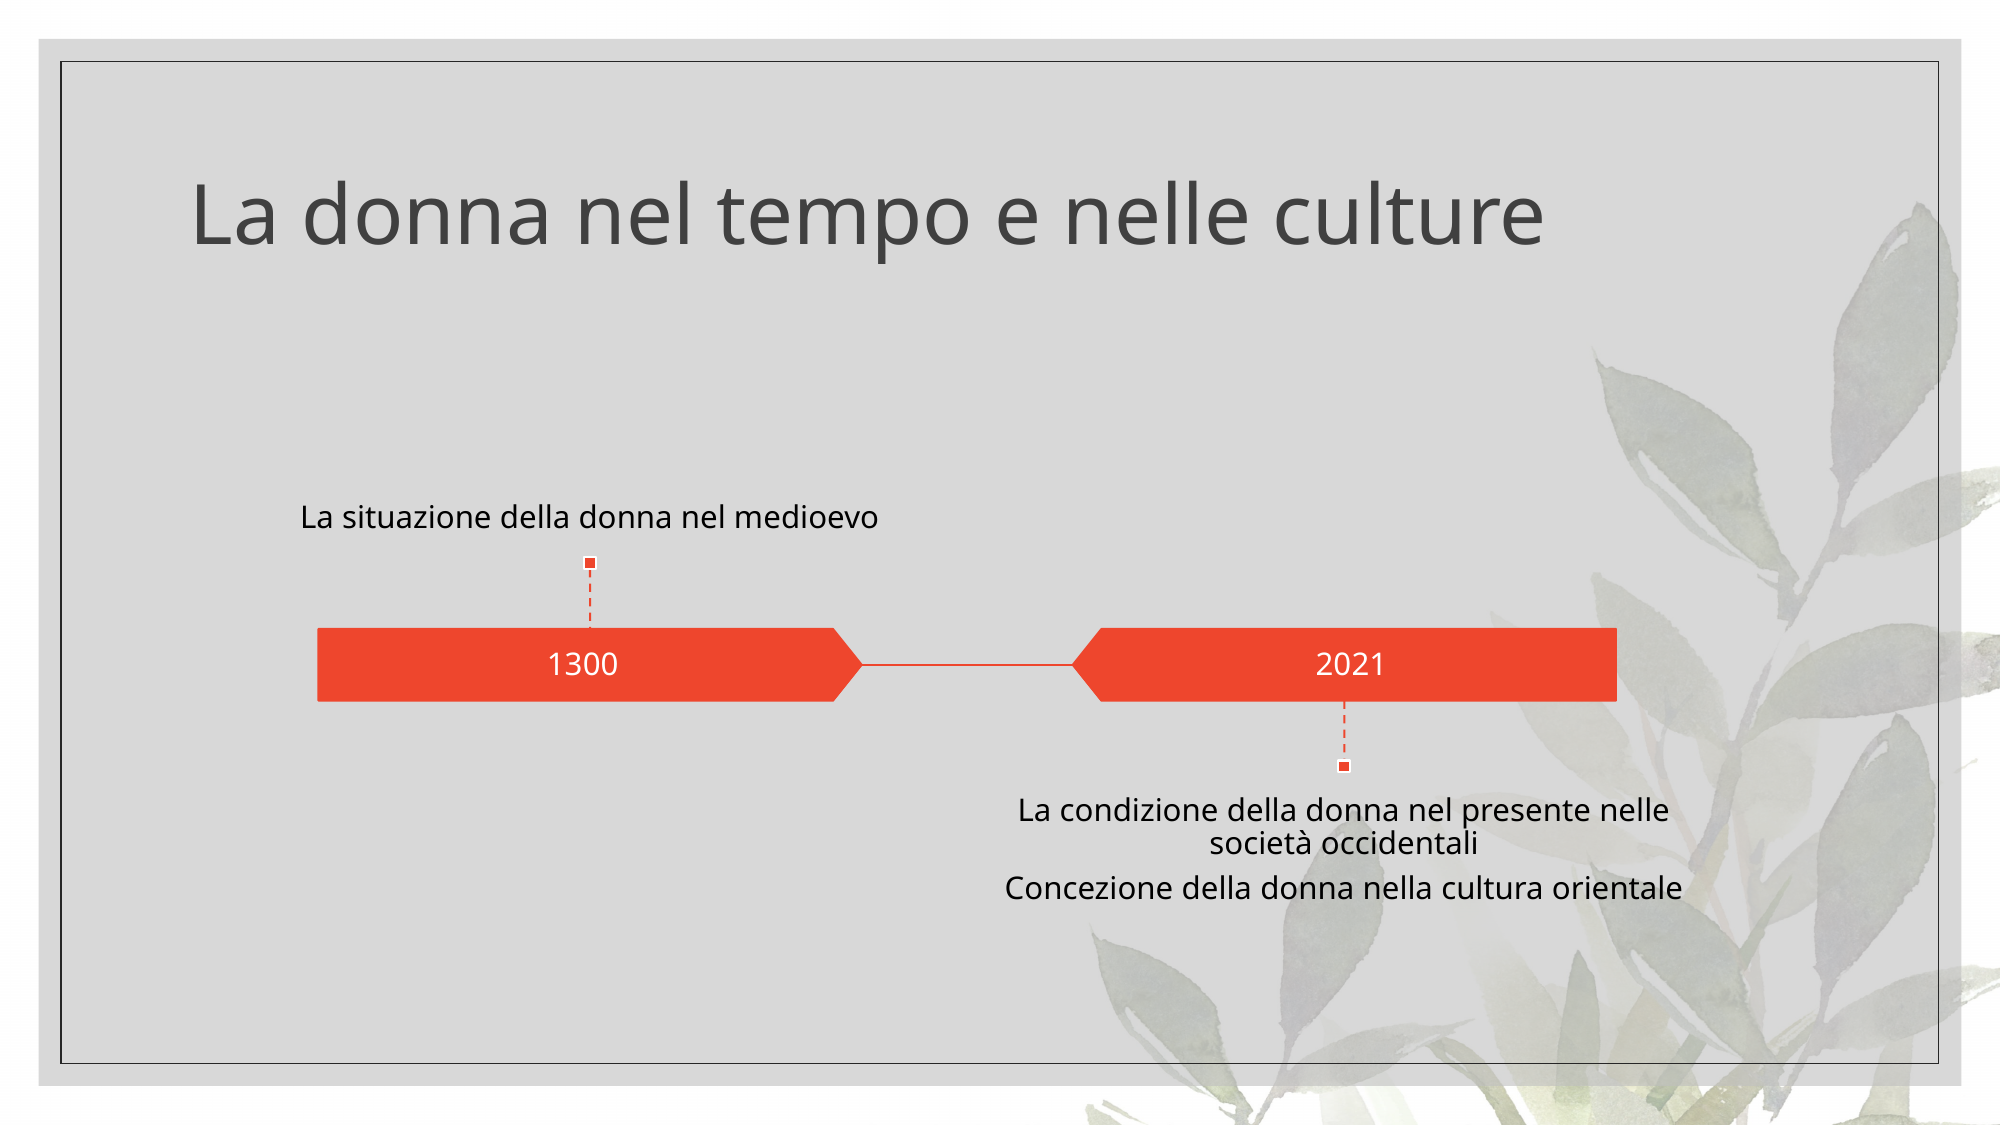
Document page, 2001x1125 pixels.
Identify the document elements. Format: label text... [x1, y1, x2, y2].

title La donna nel tempo e nelle culture [174, 105, 1825, 331]
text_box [212, 365, 1722, 964]
